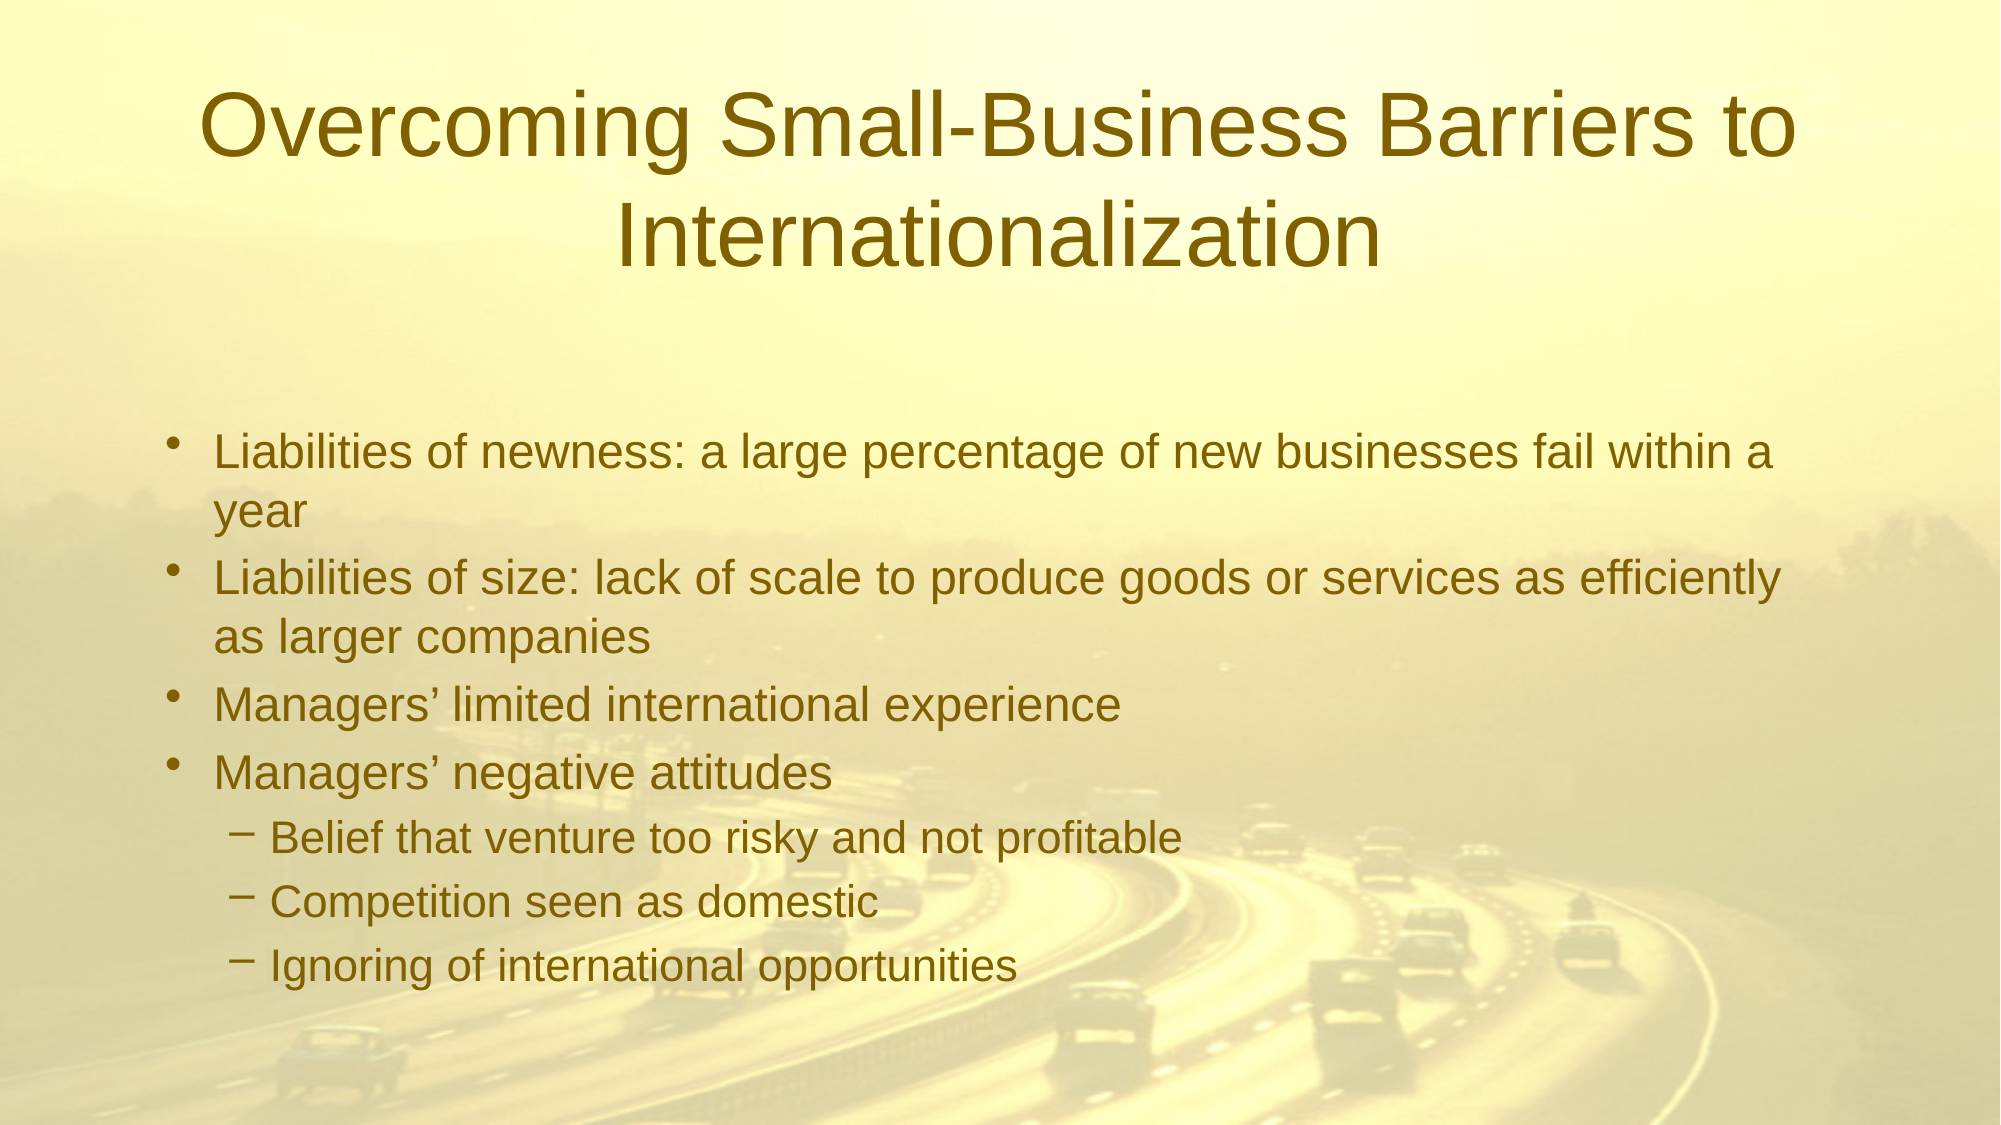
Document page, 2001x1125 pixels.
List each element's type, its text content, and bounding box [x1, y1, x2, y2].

picture [0, 0, 2001, 1125]
title Overcoming Small-Business Barriers to Internationalization [150, 87, 1850, 263]
list Liabilities of newness: a large percentage of new businesses fail within a year Liabilities of size: lack of scale to produce goods or services as efficiently as larger companies Managers’ limited international experience Managers’ negative attitudes Belief that venture too risky and not profitable Competition seen as domestic Ignoring of international opportunities [150, 412, 1850, 1000]
